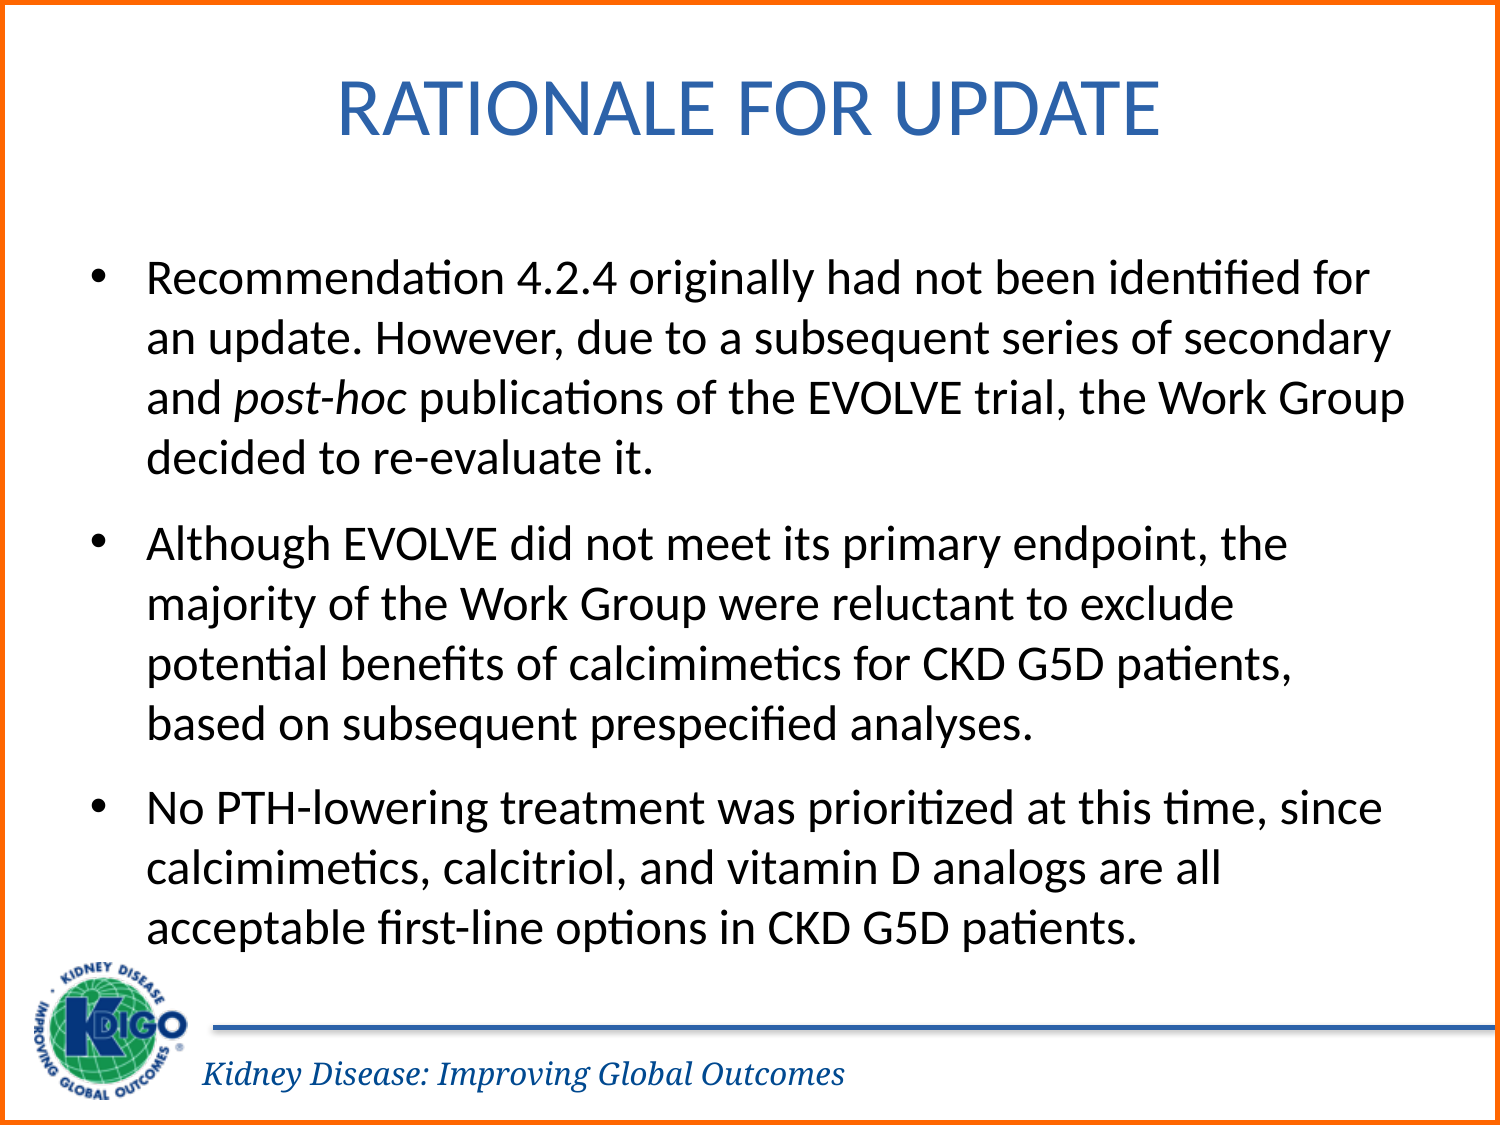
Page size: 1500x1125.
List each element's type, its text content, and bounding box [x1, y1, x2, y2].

list Recommendation 4.2.4 originally had not been identified for an update. However, due to a subsequent series of secondary and post-hoc publications of the EVOLVE trial, the Work Group decided to re-evaluate it. Although EVOLVE did not meet its primary endpoint, the majority of the Work Group were reluctant to exclude potential benefits of calcimimetics for CKD G5D patients, based on subsequent prespecified analyses. No PTH-lowering treatment was prioritized at this time, since calcimimetics, calcitriol, and vitamin D analogs are all acceptable first-line options in CKD G5D patients. [75, 237, 1425, 980]
picture [34, 962, 188, 1100]
title Rationale for Update [75, 45, 1425, 233]
